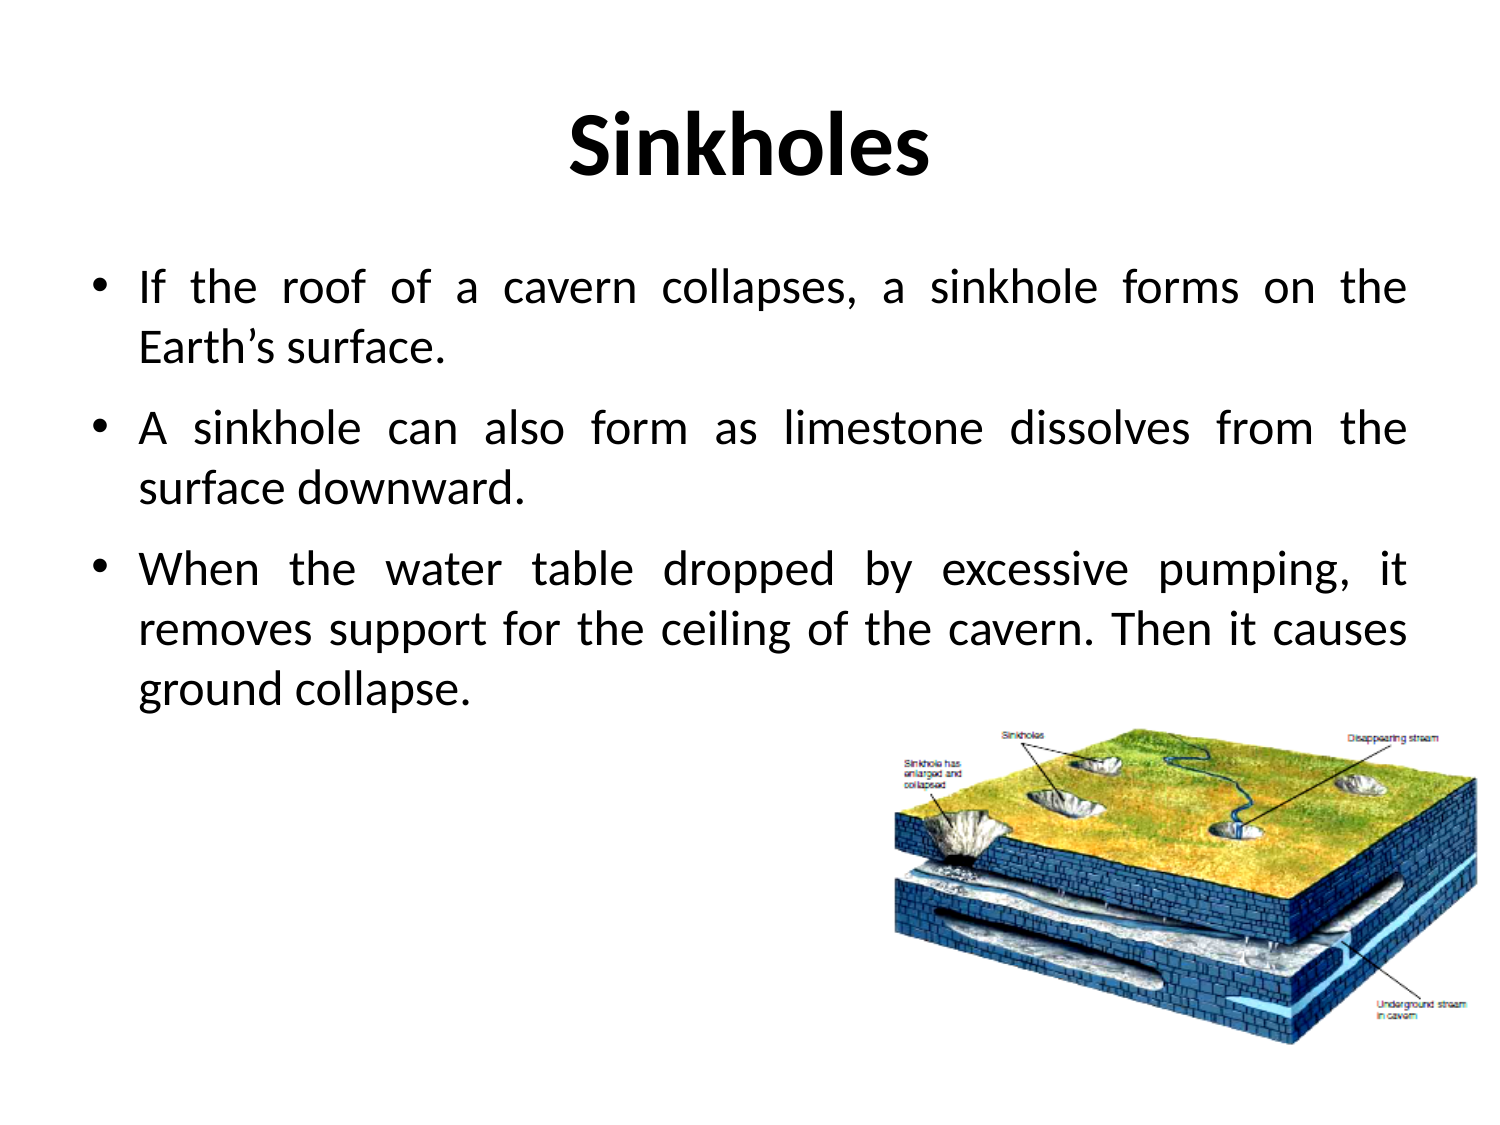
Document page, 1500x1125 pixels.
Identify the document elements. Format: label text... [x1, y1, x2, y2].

text_box If the roof of a cavern collapses, a sinkhole forms on the Earth’s surface. A sinkhole can also form as limestone dissolves from the surface downward. When the water table dropped by excessive pumping, it removes support for the ceiling of the cavern. Then it causes ground collapse. [76, 246, 1424, 724]
title Sinkholes [75, 45, 1425, 233]
picture [879, 711, 1483, 1048]
